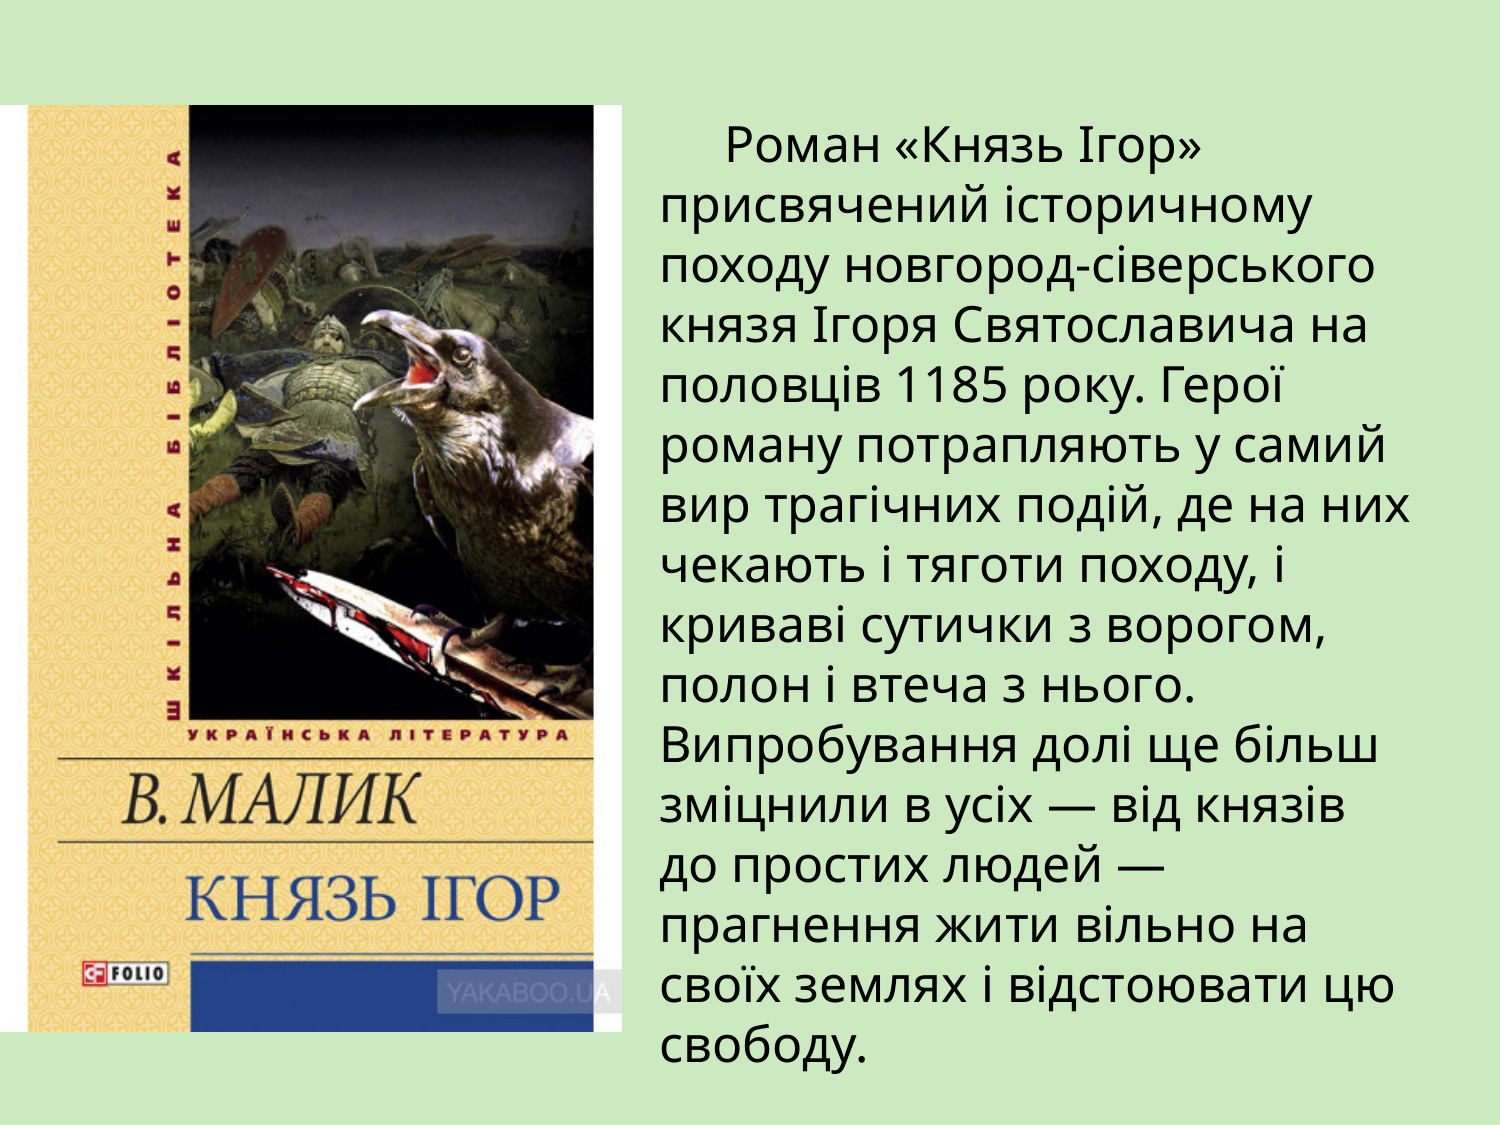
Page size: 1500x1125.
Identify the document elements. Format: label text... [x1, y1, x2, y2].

picture [0, 105, 622, 1032]
text_box Роман «Князь Ігор» присвячений історичному походу новгород-сіверського князя Ігоря Святославича на половців 1185 року. Герої роману потрапляють у самий вир трагічних подій, де на них чекають і тяготи походу, і криваві сутички з ворогом, полон і втеча з нього. Випробування долі ще більш зміцнили в усіх — від князів до простих людей — прагнення жити вільно на своїх землях і відстоювати цю свободу. [644, 105, 1430, 1125]
